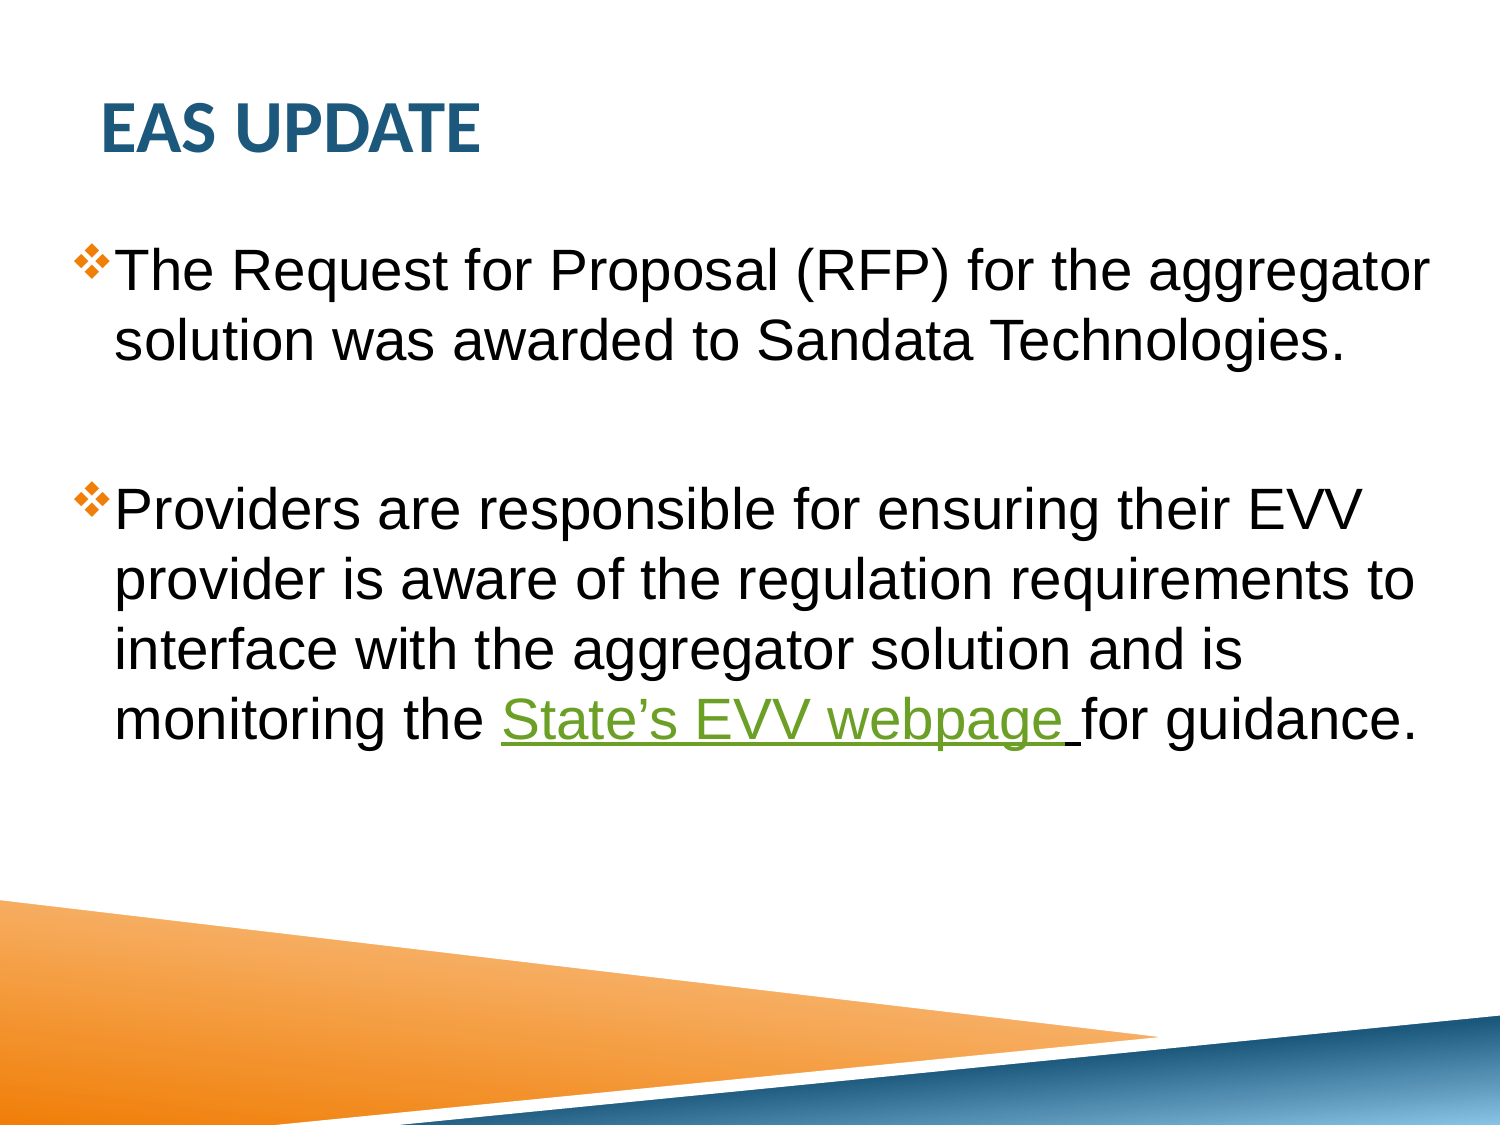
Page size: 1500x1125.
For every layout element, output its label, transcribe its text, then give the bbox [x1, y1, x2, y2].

title EAS UPDATE [100, 50, 1395, 195]
list The Request for Proposal (RFP) for the aggregator solution was awarded to Sandata Technologies. Providers are responsible for ensuring their EVV provider is aware of the regulation requirements to interface with the aggregator solution and is monitoring the State’s EVV webpage for guidance. [58, 224, 1437, 994]
